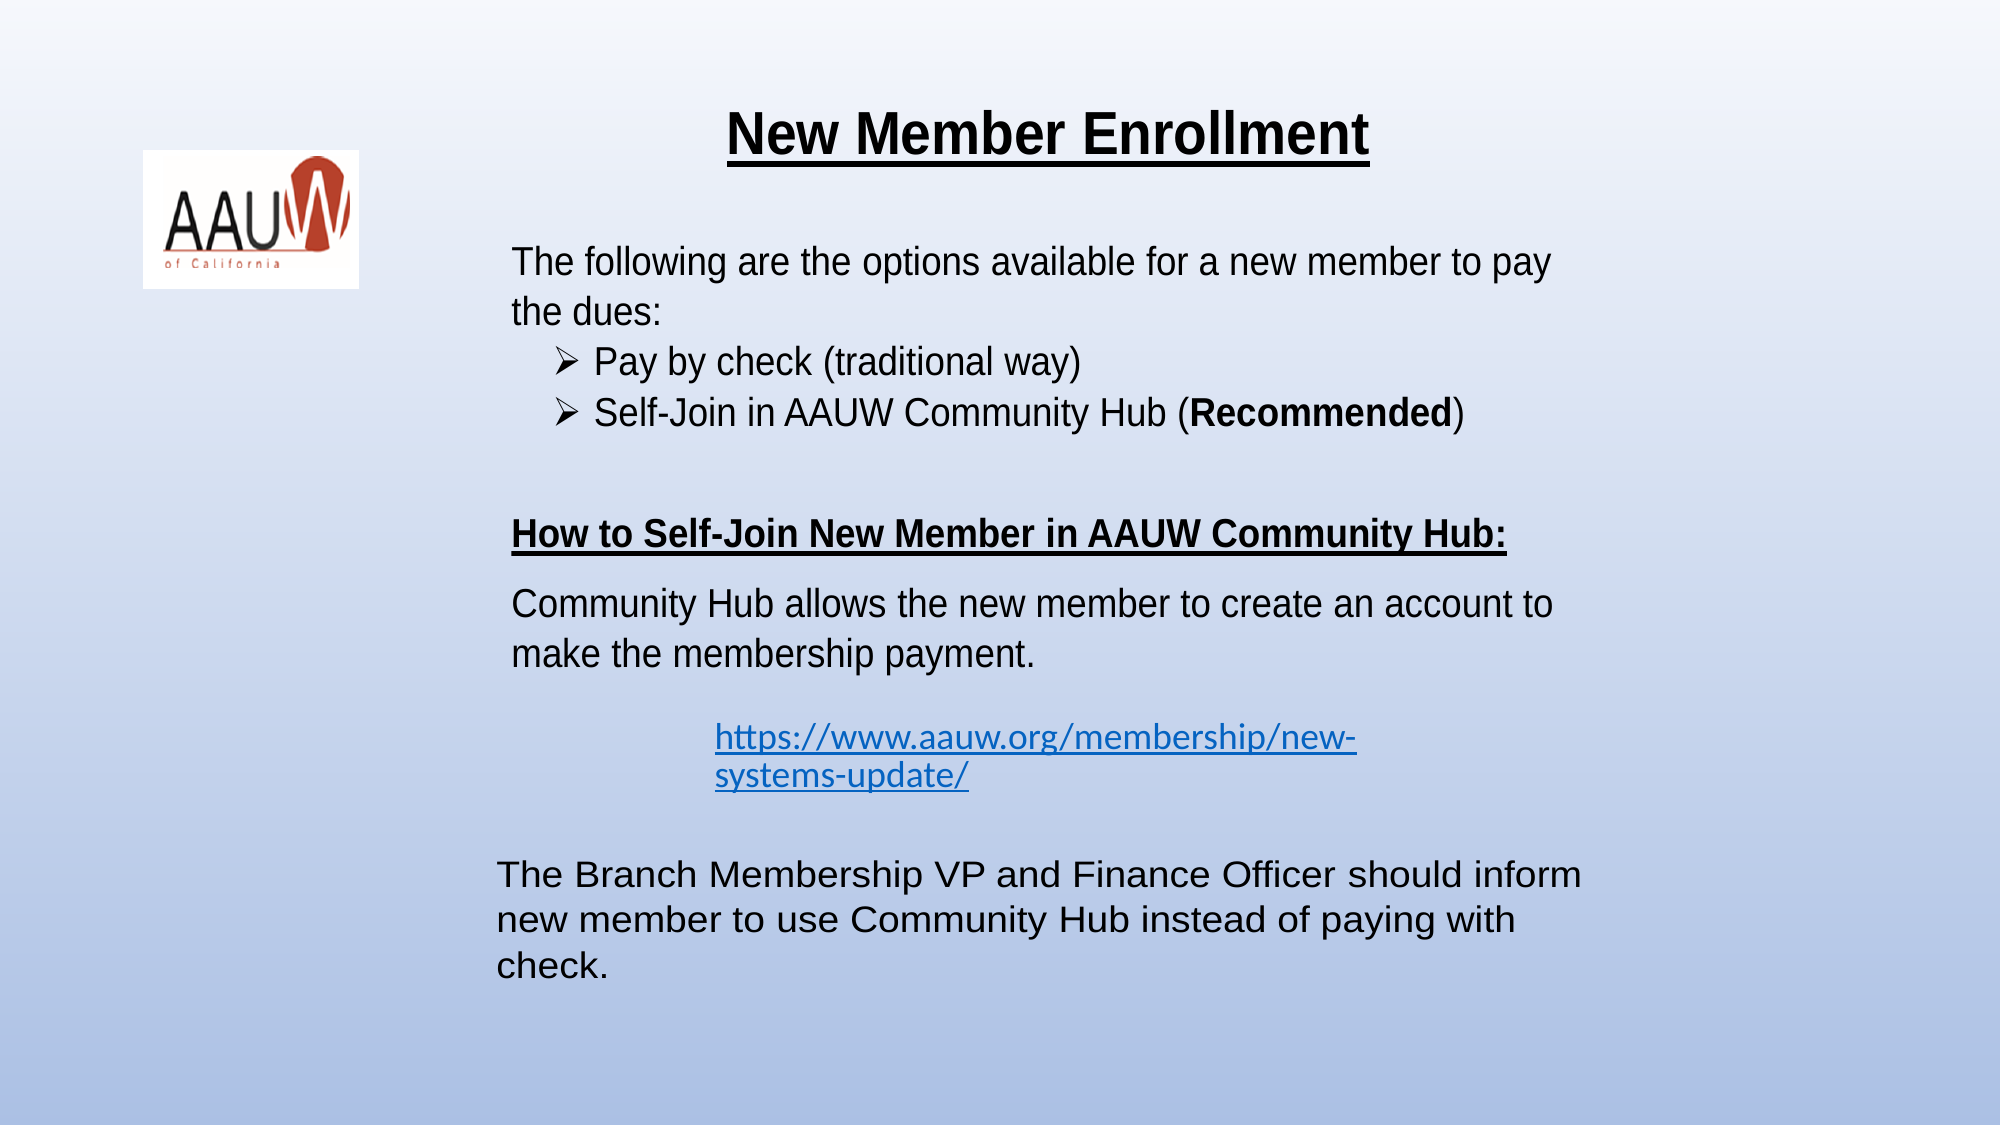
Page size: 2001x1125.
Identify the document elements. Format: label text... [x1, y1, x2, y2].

picture [143, 150, 359, 289]
picture [511, 97, 1588, 701]
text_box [496, 852, 1642, 1009]
text_box https://www.aauw.org/membership/new-systems-update/ [699, 701, 1380, 810]
